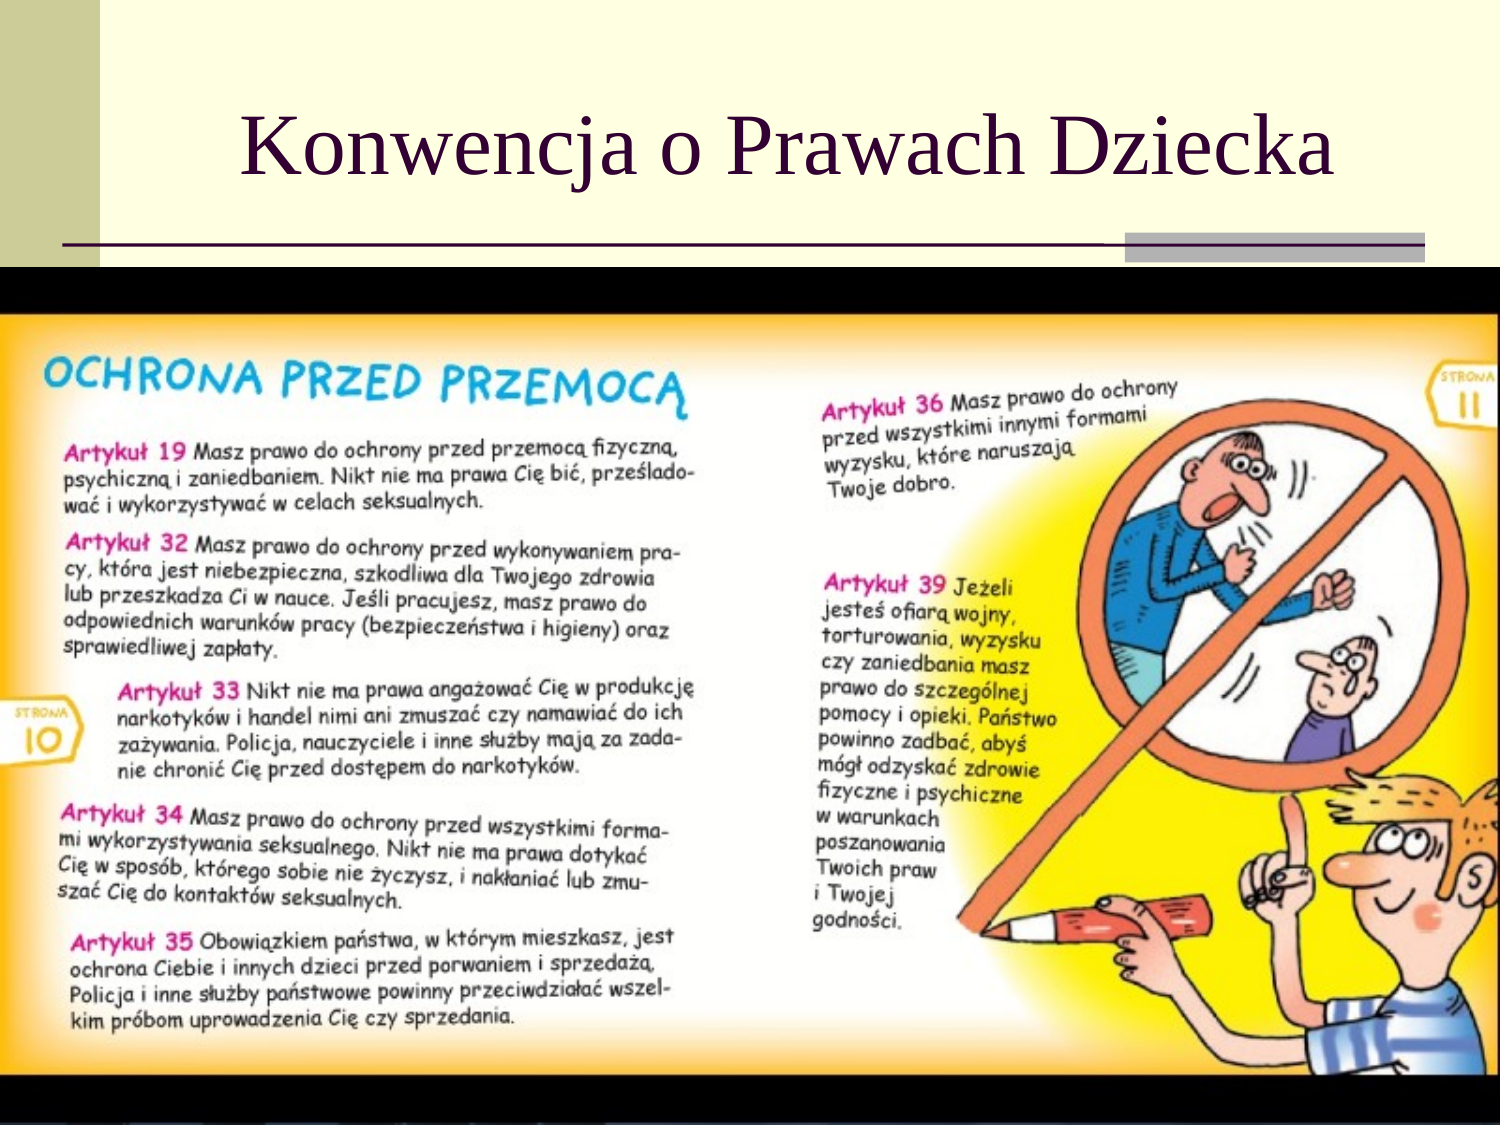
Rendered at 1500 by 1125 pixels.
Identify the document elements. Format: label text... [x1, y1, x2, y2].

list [0, 266, 1500, 1125]
title Konwencja o Prawach Dziecka [149, 45, 1426, 234]
